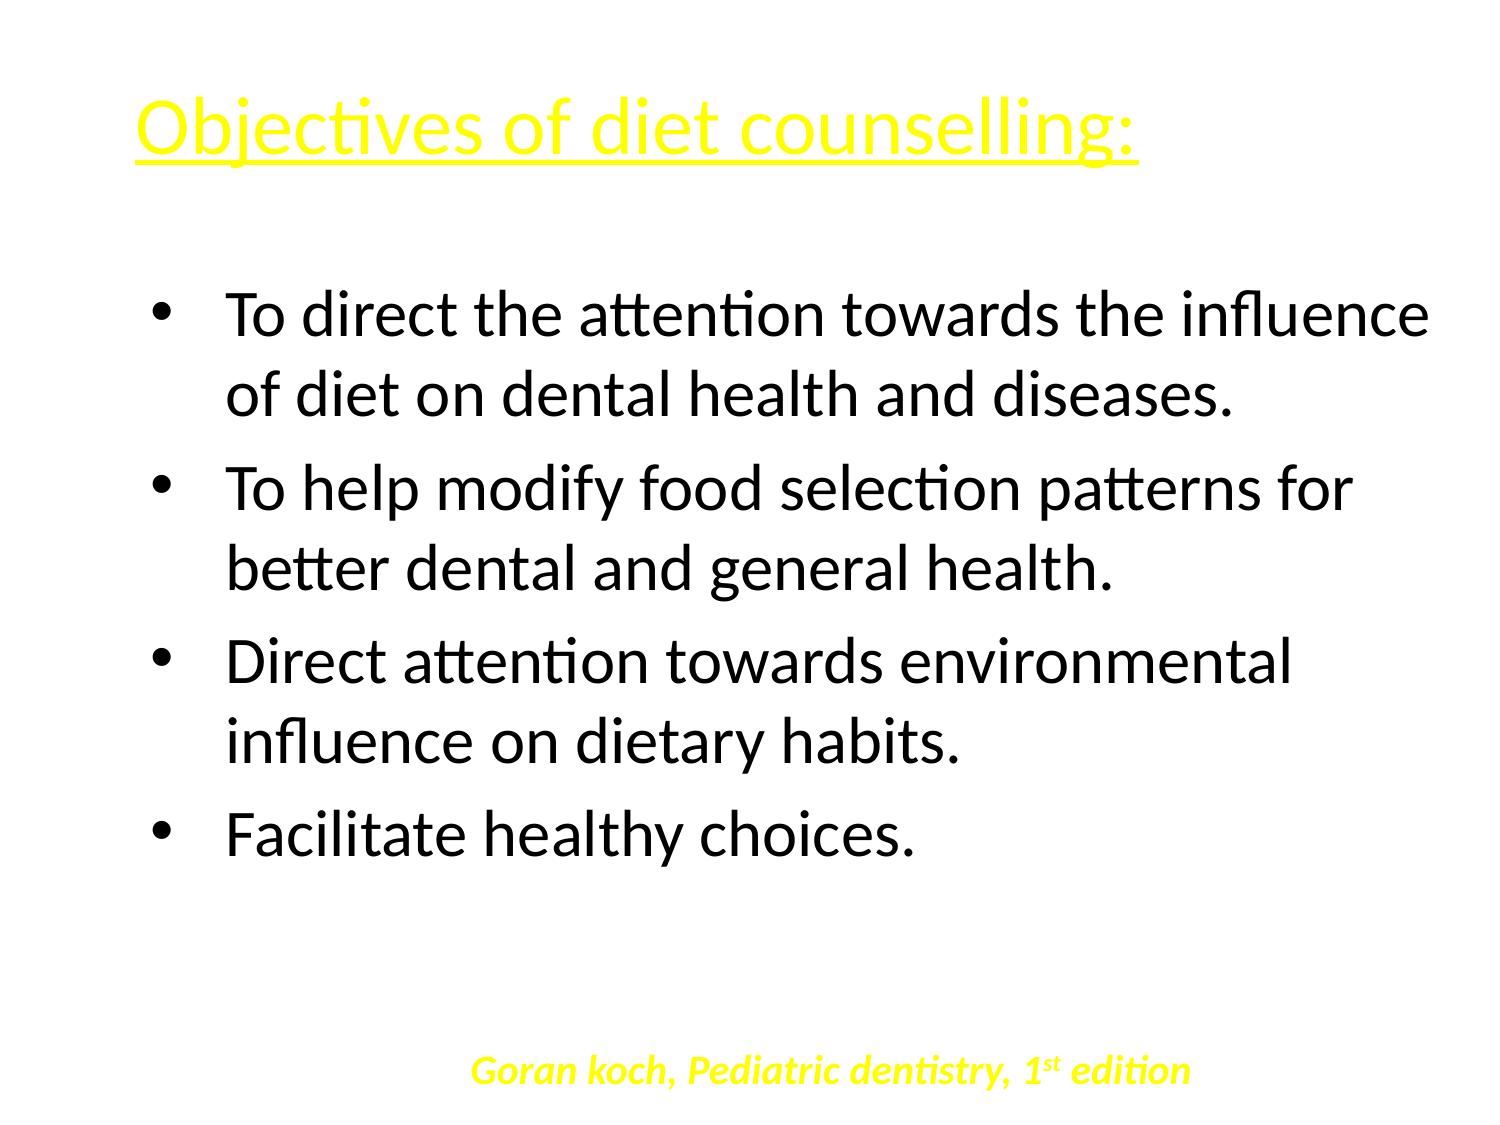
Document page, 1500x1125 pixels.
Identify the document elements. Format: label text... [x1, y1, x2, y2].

list To direct the attention towards the influence of diet on dental health and diseases. To help modify food selection patterns for better dental and general health. Direct attention towards environmental influence on dietary habits. Facilitate healthy choices. [135, 262, 1480, 1005]
title Objectives of diet counselling: [118, 58, 1156, 184]
text_box Goran koch, Pediatric dentistry, 1st edition [81, 1035, 1500, 1125]
